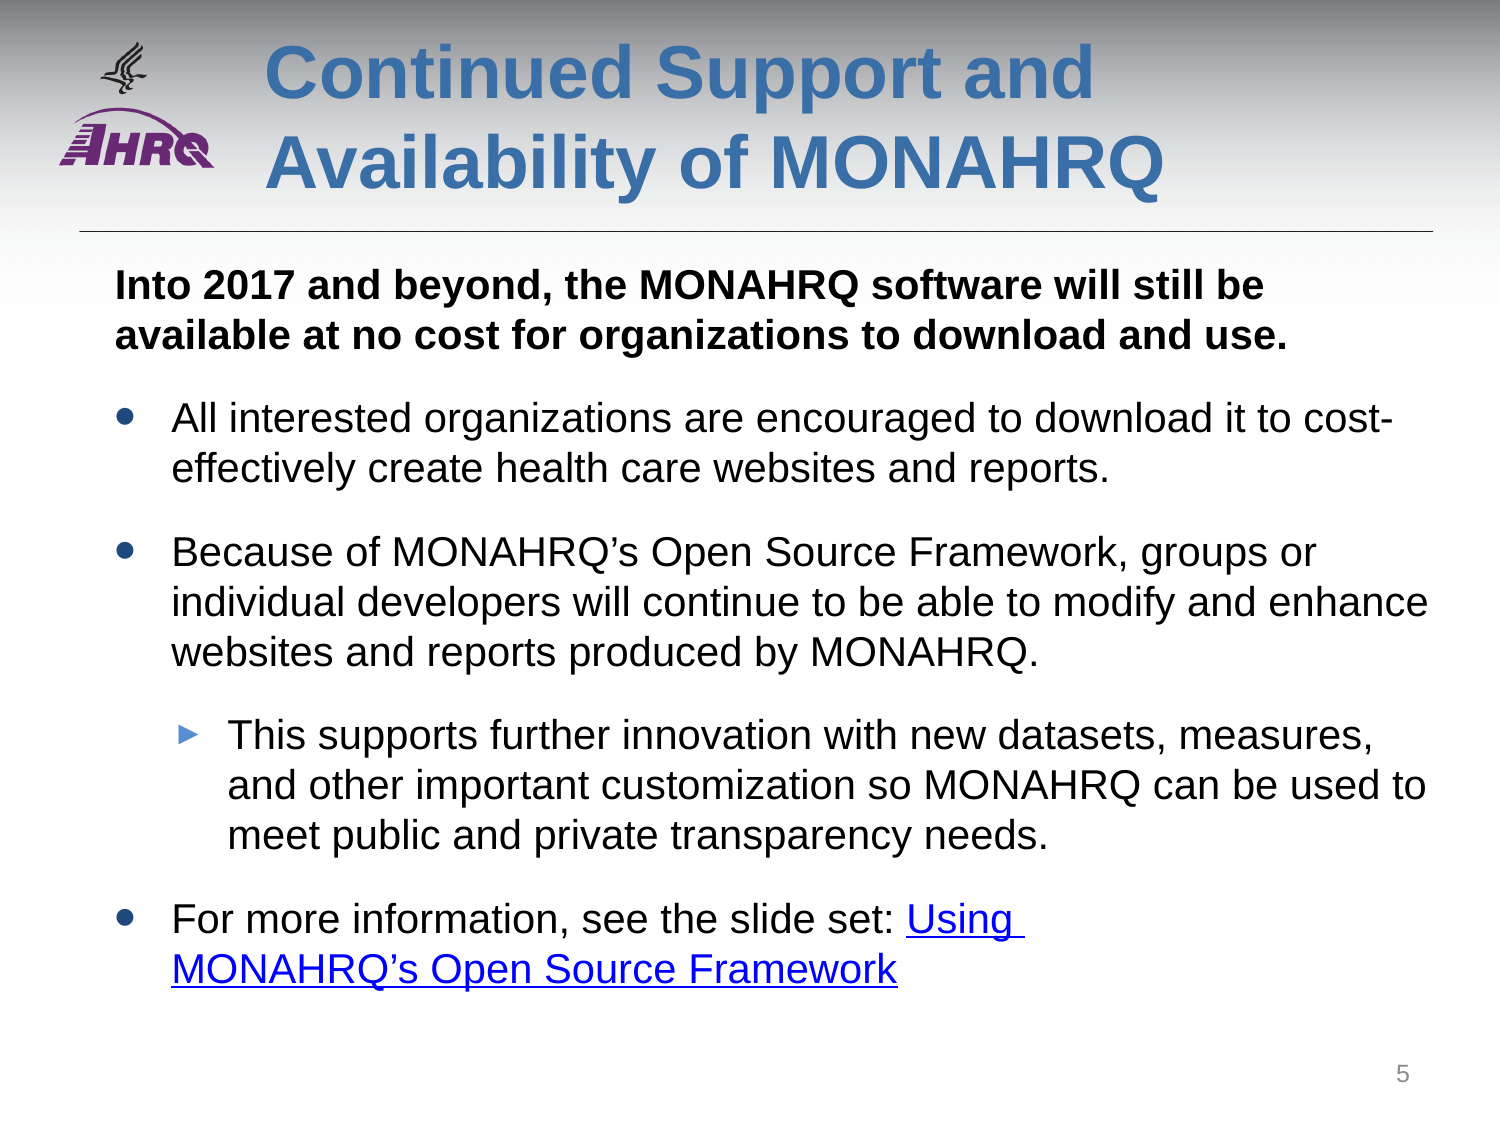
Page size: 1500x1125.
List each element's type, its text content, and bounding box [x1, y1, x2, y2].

list Into 2017 and beyond, the MONAHRQ software will still be available at no cost for organizations to download and use. All interested organizations are encouraged to download it to cost-effectively create health care websites and reports. Because of MONAHRQ’s Open Source Framework, groups or individual developers will continue to be able to modify and enhance websites and reports produced by MONAHRQ. This supports further innovation with new datasets, measures, and other important customization so MONAHRQ can be used to meet public and private transparency needs. For more information, see the slide set: Using MONAHRQ’s Open Source Framework [99, 249, 1463, 1038]
picture [0, 0, 1500, 1125]
title Continued Support and Availability of MONAHRQ [249, 50, 1300, 176]
slide_number 5 [1074, 1042, 1425, 1103]
